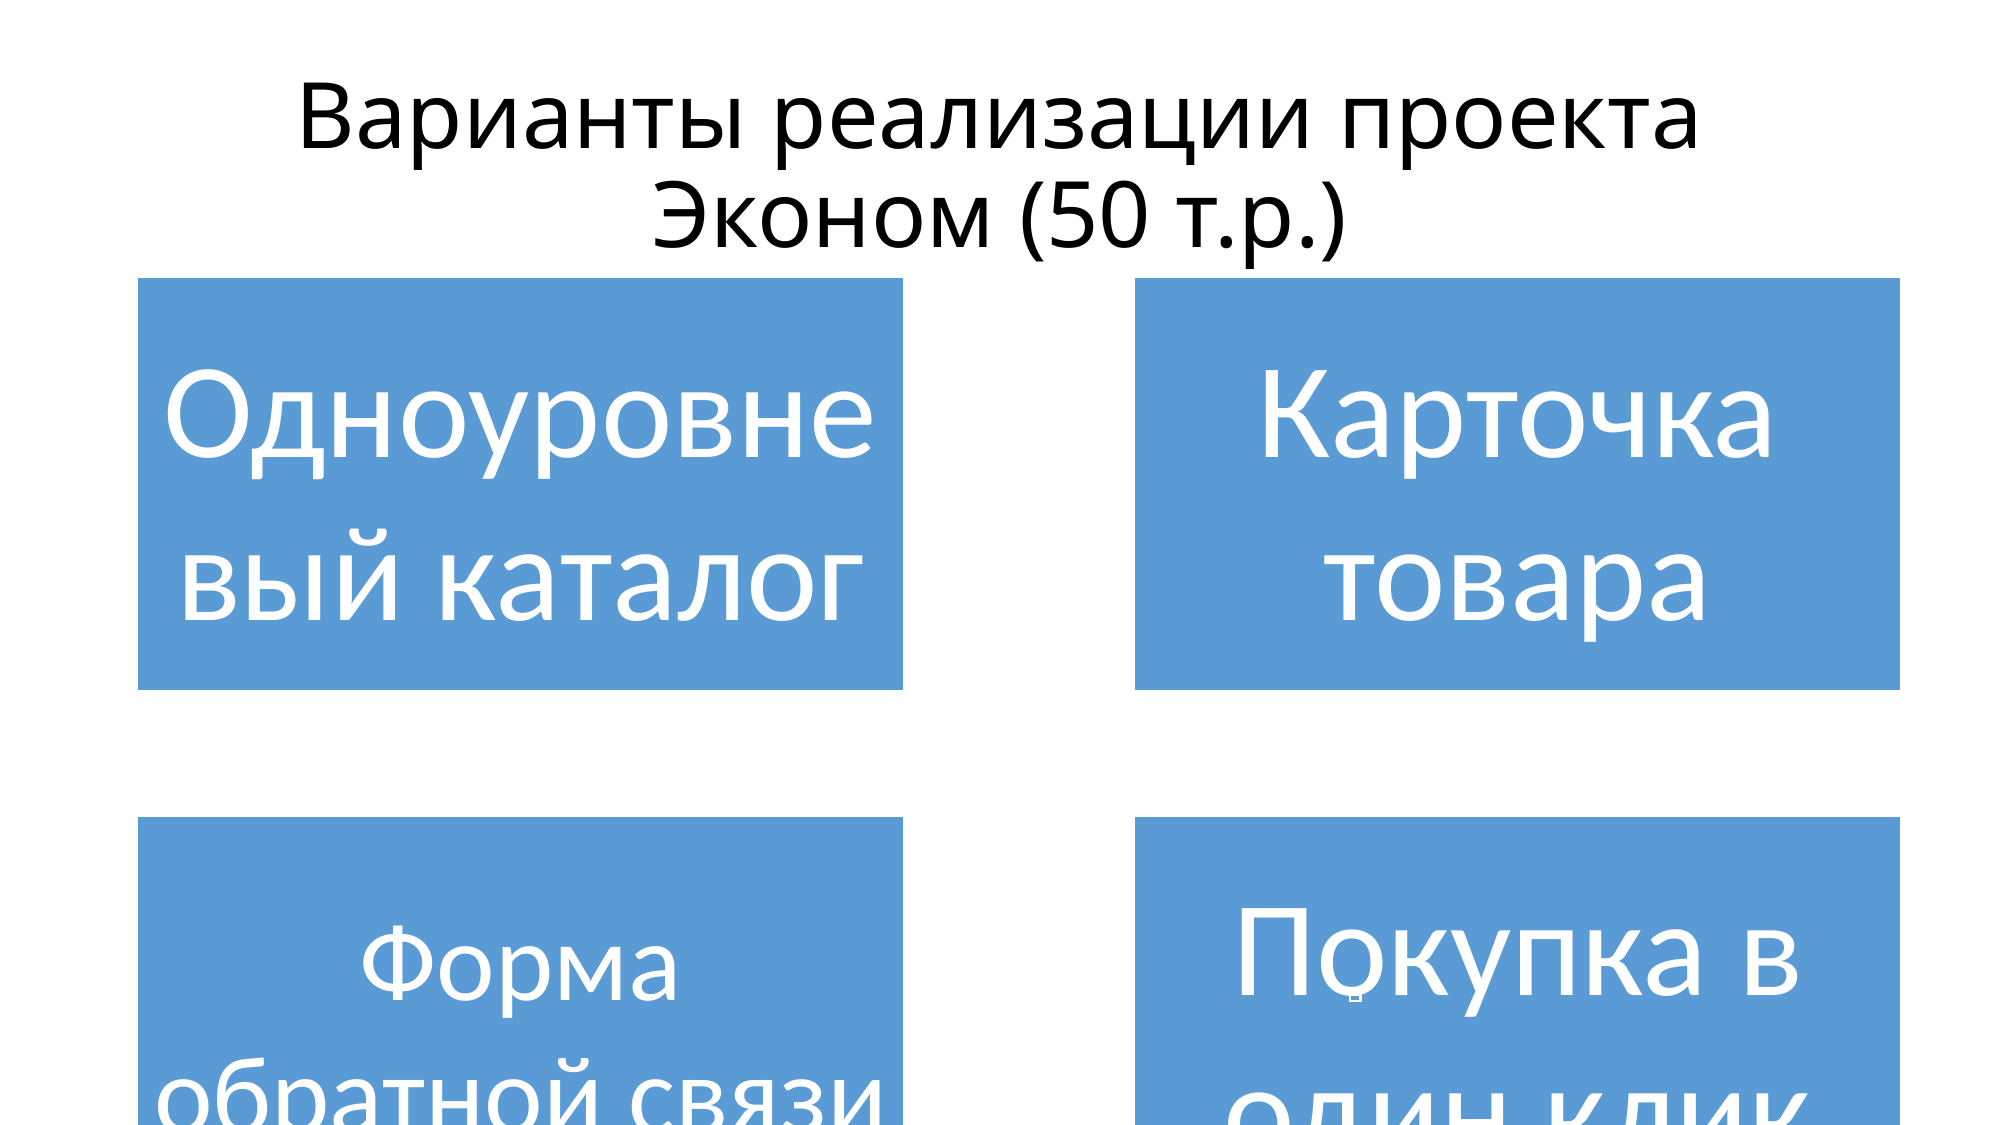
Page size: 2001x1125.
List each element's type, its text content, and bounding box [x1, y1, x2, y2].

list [1349, 994, 1361, 1014]
title Варианты реализации проекта Эконом (50 т.р.) [137, 59, 1863, 277]
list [137, 277, 1902, 1014]
